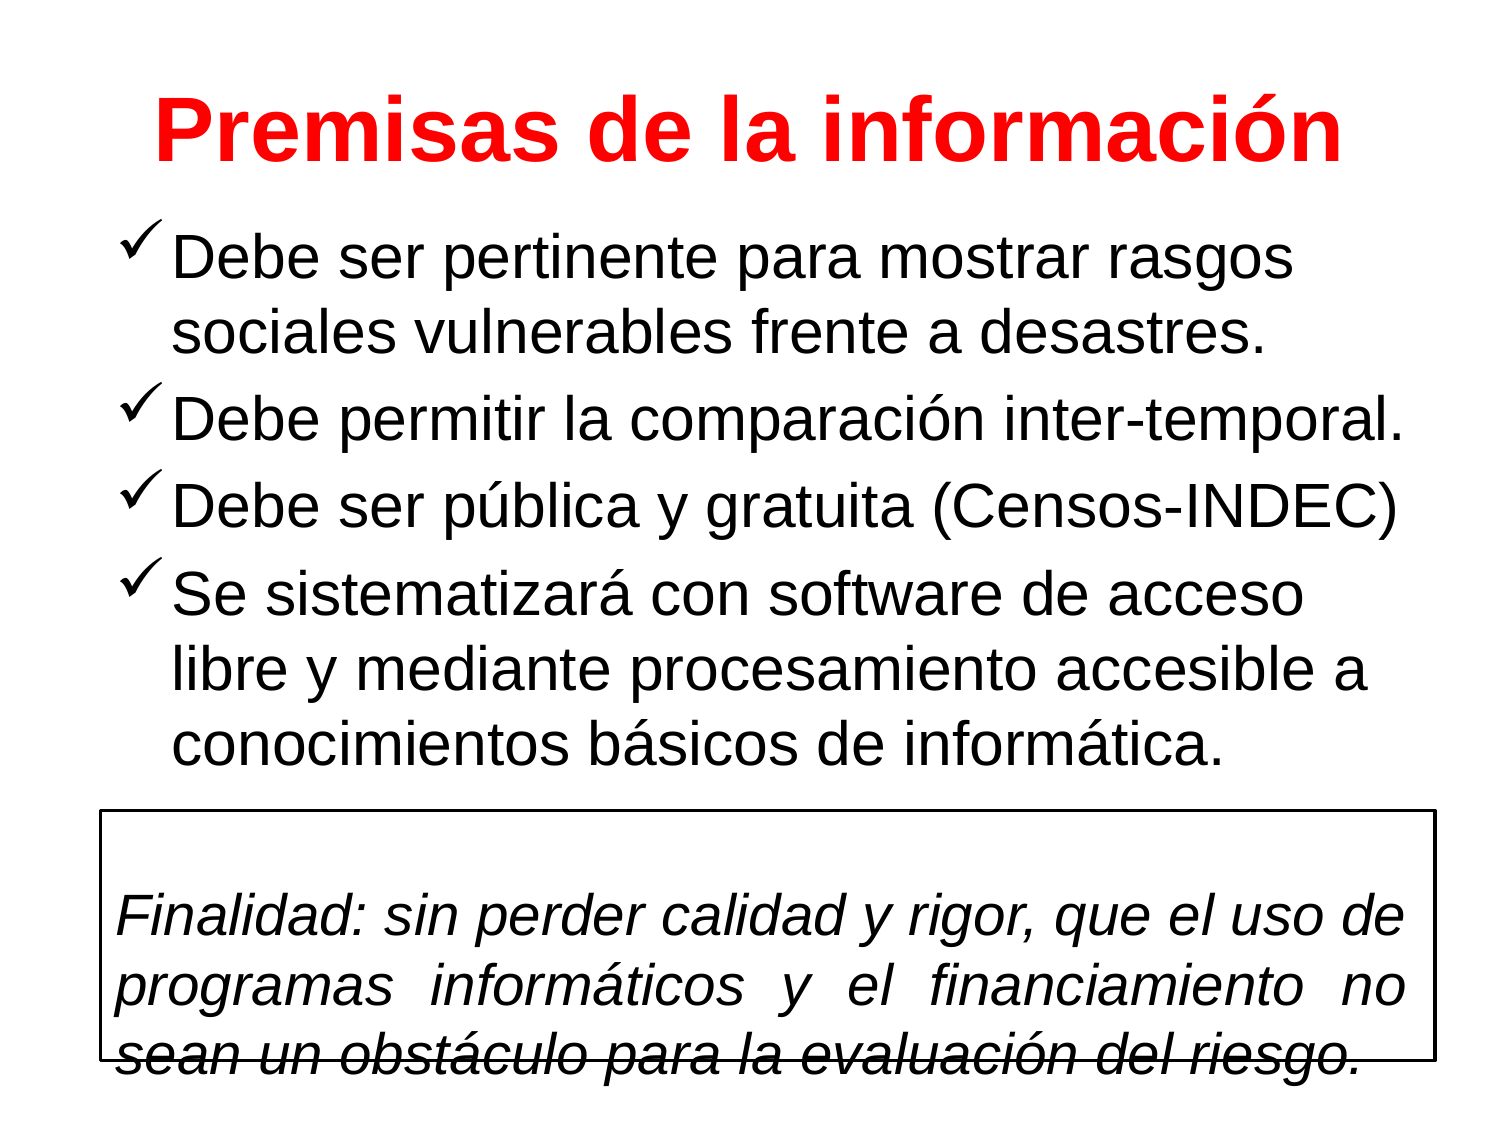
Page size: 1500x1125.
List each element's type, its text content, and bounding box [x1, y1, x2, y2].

list Debe ser pertinente para mostrar rasgos sociales vulnerables frente a desastres. Debe permitir la comparación inter-temporal. Debe ser pública y gratuita (Censos-INDEC) Se sistematizará con software de acceso libre y mediante procesamiento accesible a conocimientos básicos de informática. Finalidad: sin perder calidad y rigor, que el uso de programas informáticos y el financiamiento no sean un obstáculo para la evaluación del riesgo. [100, 208, 1424, 810]
list Debe ser pertinente para mostrar rasgos sociales vulnerables frente a desastres. Debe permitir la comparación inter-temporal. Debe ser pública y gratuita (Censos-INDEC) Se sistematizará con software de acceso libre y mediante procesamiento accesible a conocimientos básicos de informática. Finalidad: sin perder calidad y rigor, que el uso de programas informáticos y el financiamiento no sean un obstáculo para la evaluación del riesgo. [100, 1061, 1424, 1102]
title Premisas de la información [75, 30, 1425, 219]
text_box [100, 810, 1436, 1061]
